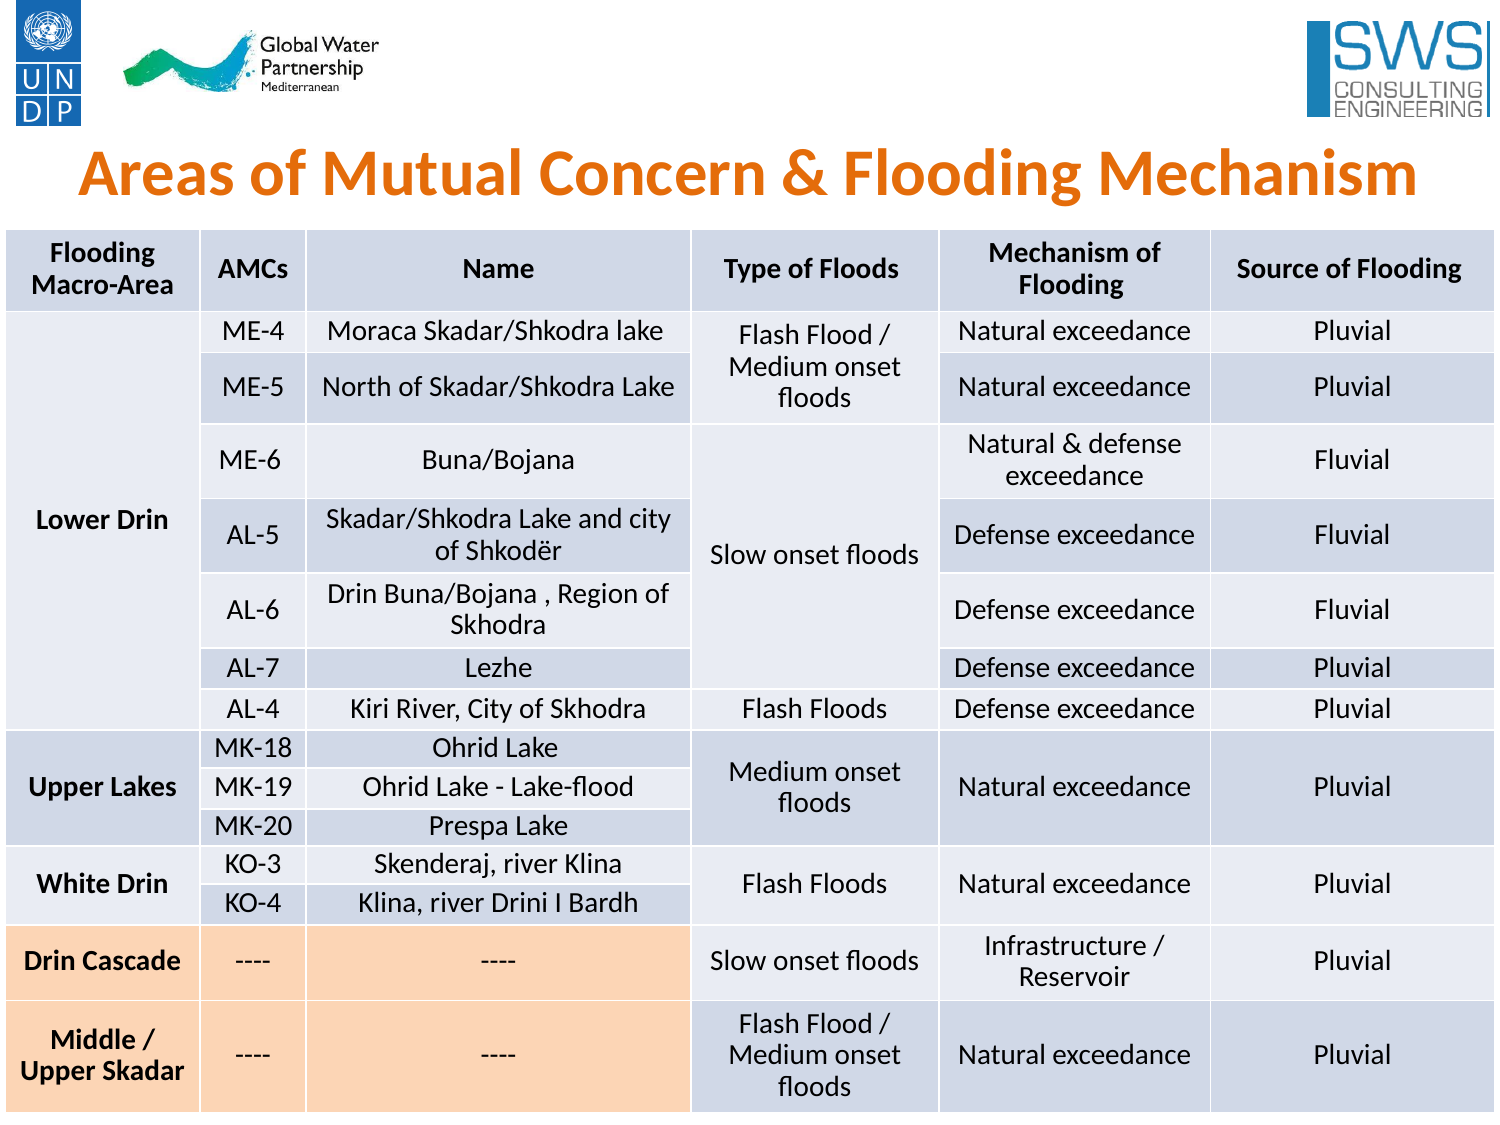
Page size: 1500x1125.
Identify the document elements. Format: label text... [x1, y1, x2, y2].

table_header Flooding Macro-Area [6, 230, 199, 311]
table_cell Skadar/Shkodra Lake and city of Shkodër [307, 499, 690, 572]
table_cell Lower Drin [6, 312, 199, 729]
table_cell Natural exceedance [940, 847, 1210, 924]
table_cell ME-5 [201, 353, 305, 423]
table_cell AL-4 [201, 690, 305, 729]
table_cell Drin Buna/Bojana , Region of Skhodra [307, 574, 690, 647]
table_cell Buna/Bojana [307, 425, 690, 498]
table_cell Skenderaj, river Klina [307, 847, 690, 883]
table_cell Flash Flood / Medium onset floods [692, 312, 938, 423]
table_cell MK-19 [201, 769, 305, 808]
table_cell Natural exceedance [940, 353, 1210, 423]
table_cell AL-5 [201, 499, 305, 572]
table_cell White Drin [6, 847, 199, 924]
table_cell Defense exceedance [940, 499, 1210, 572]
table_cell Fluvial [1211, 425, 1494, 498]
table_cell Pluvial [1211, 1001, 1494, 1112]
table_cell Moraca Skadar/Shkodra lake [307, 312, 690, 352]
table_cell Defense exceedance [940, 649, 1210, 688]
table_cell ---- [307, 926, 690, 1000]
table_cell Flash Floods [692, 847, 938, 924]
table_cell Pluvial [1211, 312, 1494, 352]
table_header AMCs [201, 230, 305, 311]
table_cell ---- [307, 1001, 690, 1112]
table_header Mechanism of Flooding [940, 230, 1210, 311]
table_cell Natural & defense exceedance [940, 425, 1210, 498]
picture [16, 0, 81, 126]
table_cell MK-18 [201, 731, 305, 767]
table_cell Defense exceedance [940, 574, 1210, 647]
table_cell Flash Floods [692, 690, 938, 729]
table_cell Infrastructure / Reservoir [940, 926, 1210, 1000]
table_cell AL-7 [201, 649, 305, 688]
table_header Source of Flooding [1211, 230, 1494, 311]
table_header Type of Floods [692, 230, 938, 311]
table_cell Pluvial [1211, 926, 1494, 1000]
table_cell MK-20 [201, 810, 305, 845]
table_cell ME-6 [201, 425, 305, 498]
table_cell Ohrid Lake [307, 731, 690, 767]
table_cell Middle / Upper Skadar [6, 1001, 199, 1112]
table_cell ---- [201, 926, 305, 1000]
table_cell ME-4 [201, 312, 305, 352]
table_cell Prespa Lake [307, 810, 690, 845]
table_cell Defense exceedance [940, 690, 1210, 729]
table_cell Pluvial [1211, 649, 1494, 688]
picture [123, 30, 379, 92]
table_cell Pluvial [1211, 731, 1494, 845]
table_cell KO-3 [201, 847, 305, 883]
table_cell Slow onset floods [692, 425, 938, 688]
table_cell Pluvial [1211, 847, 1494, 924]
table_cell Medium onset floods [692, 731, 938, 845]
table_cell ---- [201, 1001, 305, 1112]
table_cell Upper Lakes [6, 731, 199, 845]
table_cell Pluvial [1211, 690, 1494, 729]
table_cell Natural exceedance [940, 731, 1210, 845]
table_header Name [307, 230, 690, 311]
table_cell Ohrid Lake - Lake-flood [307, 769, 690, 808]
table_cell Klina, river Drini I Bardh [307, 885, 690, 924]
picture [1306, 21, 1490, 118]
table_cell Natural exceedance [940, 312, 1210, 352]
table_cell North of Skadar/Shkodra Lake [307, 353, 690, 423]
table_cell Lezhe [307, 649, 690, 688]
table_cell Kiri River, City of Skhodra [307, 690, 690, 729]
table_cell Slow onset floods [692, 926, 938, 1000]
table_cell Natural exceedance [940, 1001, 1210, 1112]
table_cell AL-6 [201, 574, 305, 647]
table_cell Fluvial [1211, 499, 1494, 572]
table_cell Flash Flood / Medium onset floods [692, 1001, 938, 1112]
table_cell Drin Cascade [6, 926, 199, 1000]
table_cell KO-4 [201, 885, 305, 924]
table_cell Pluvial [1211, 353, 1494, 423]
text_box Areas of Mutual Concern & Flooding Mechanism [52, 121, 1447, 216]
table_cell Fluvial [1211, 574, 1494, 647]
